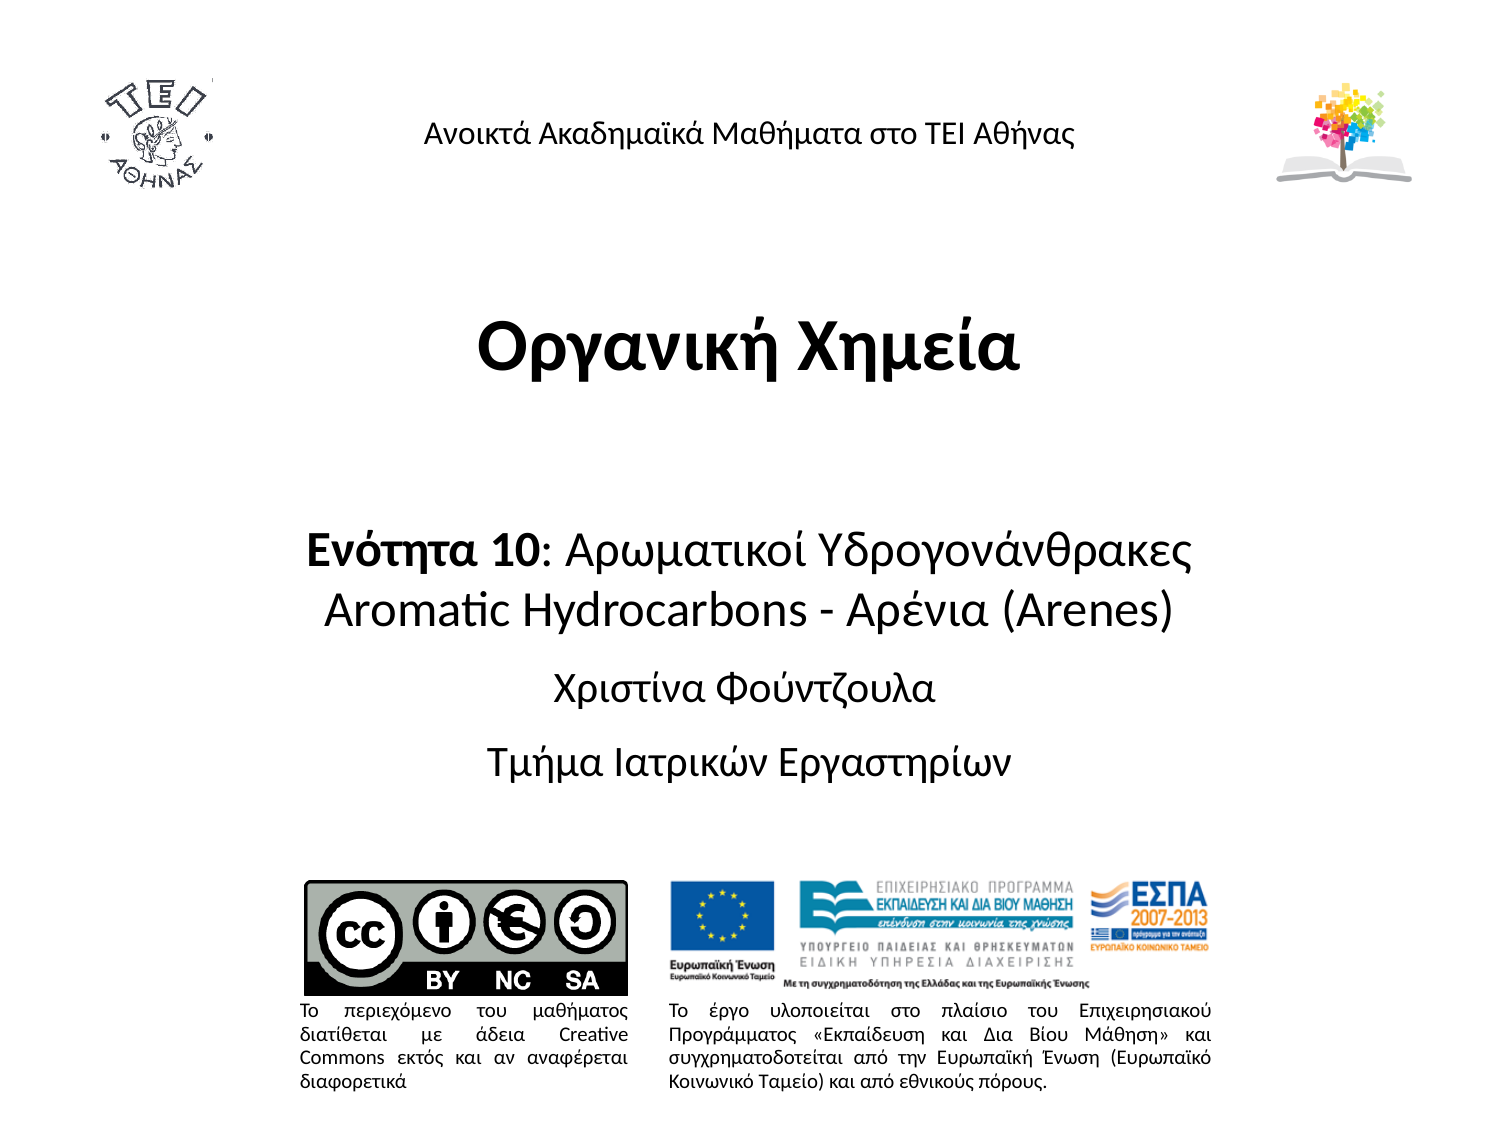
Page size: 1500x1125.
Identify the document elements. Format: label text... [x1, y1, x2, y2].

title Οργανική Χημεία [112, 220, 1388, 462]
table_header Το περιεχόμενο του μαθήματος διατίθεται με άδεια Creative Commons εκτός και αν αναφέρεται διαφορετικά [289, 999, 640, 1125]
picture [304, 880, 628, 996]
picture [663, 880, 1213, 999]
table_header Το έργο υλοποιείται στο πλαίσιο του Επιχειρησιακού Προγράμματος «Εκπαίδευση και Δια Βίου Μάθηση» και συγχρηματοδοτείται από την Ευρωπαϊκή Ένωση (Ευρωπαϊκό Κοινωνικό Ταμείο) και από εθνικούς πόρους. [640, 999, 1223, 1125]
subtitle Ενότητα 10: Αρωματικοί Υδρογονάνθρακες Aromatic Hydrocarbons - Αρένια (Arenes) Χριστίνα Φούντζουλα Τμήμα Ιατρικών Εργαστηρίων [224, 508, 1275, 796]
picture [100, 78, 213, 193]
text_box Ανοικτά Ακαδημαϊκά Μαθήματα στο ΤΕΙ Αθήνας [213, 103, 1273, 159]
picture [1273, 78, 1414, 185]
